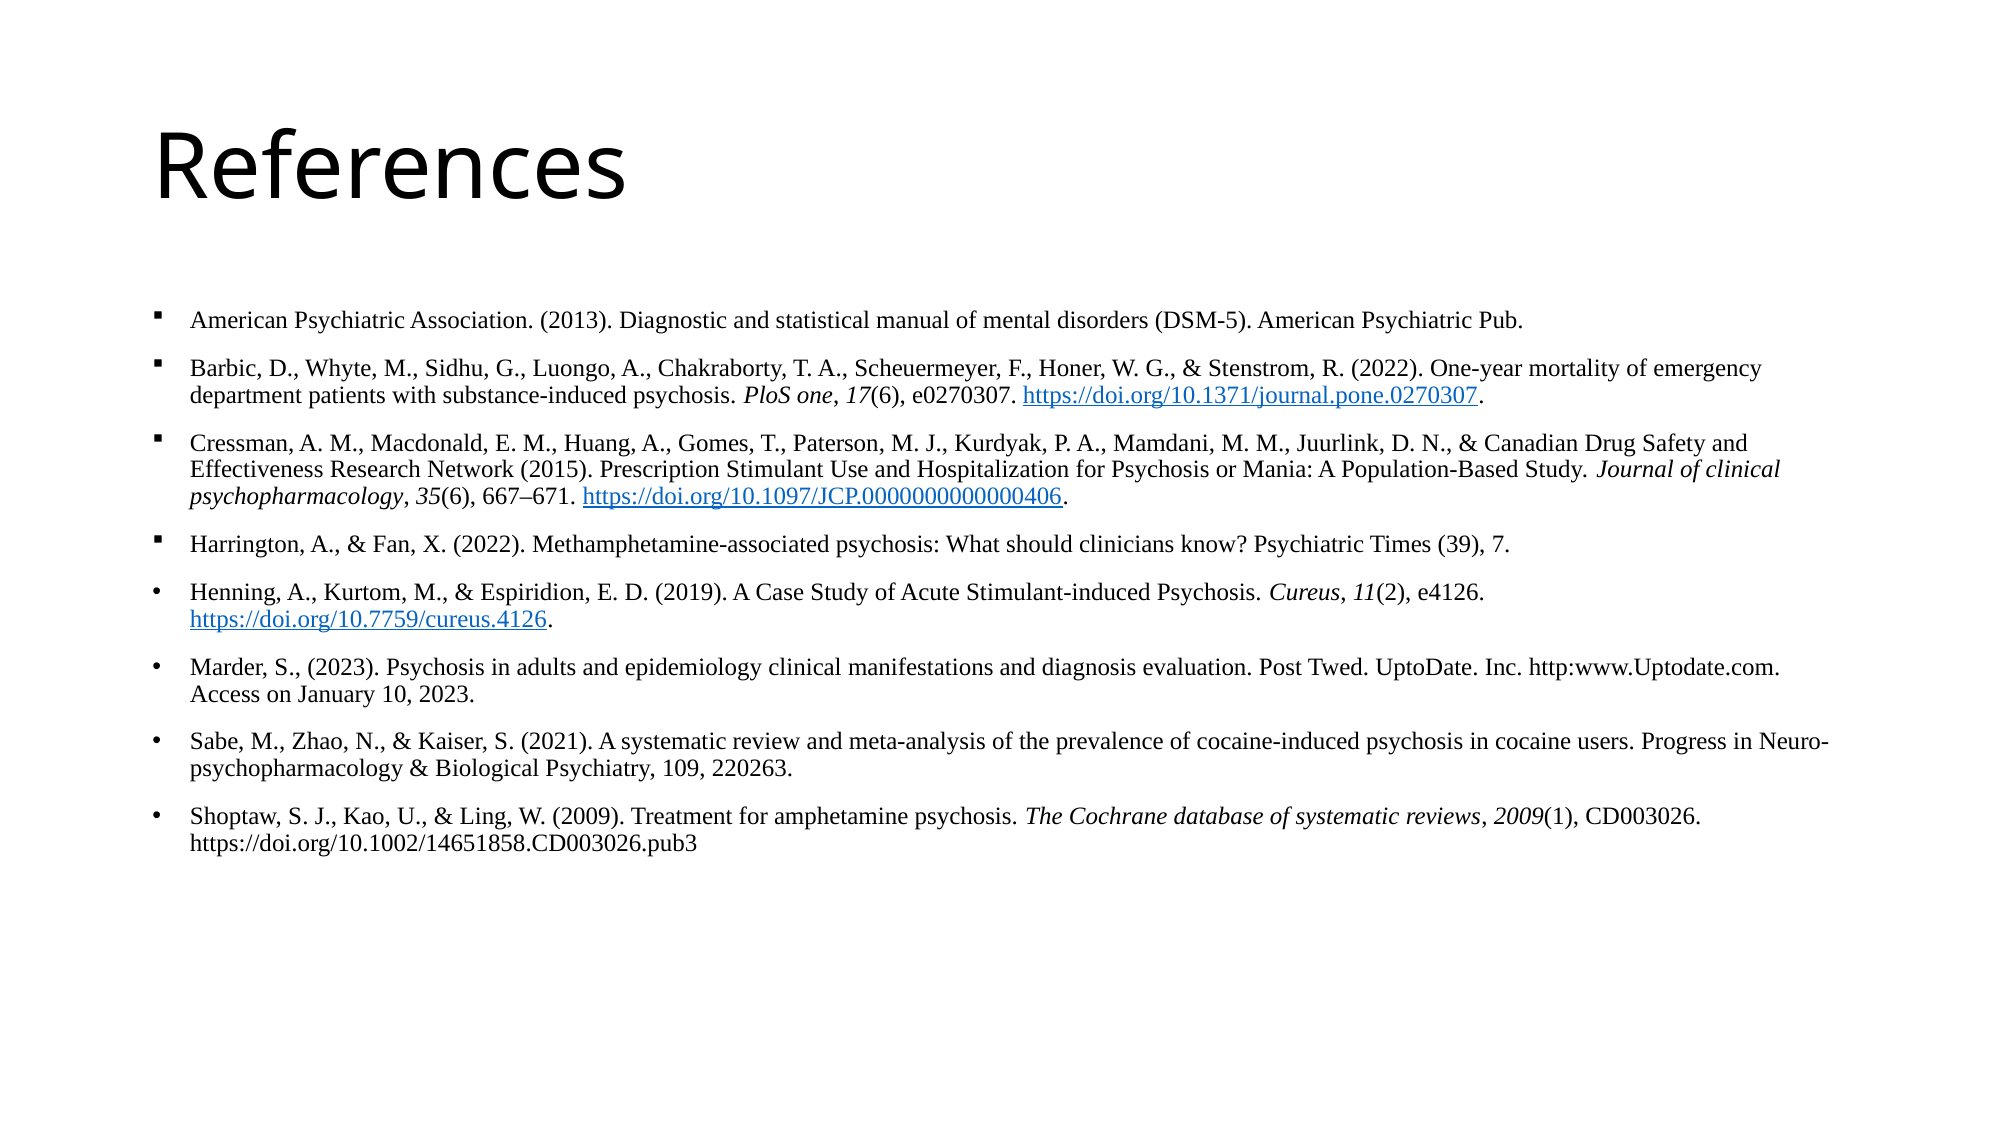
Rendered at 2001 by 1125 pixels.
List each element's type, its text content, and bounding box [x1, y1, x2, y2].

list American Psychiatric Association. (2013). Diagnostic and statistical manual of mental disorders (DSM-5). American Psychiatric Pub. Barbic, D., Whyte, M., Sidhu, G., Luongo, A., Chakraborty, T. A., Scheuermeyer, F., Honer, W. G., & Stenstrom, R. (2022). One-year mortality of emergency department patients with substance-induced psychosis. PloS one, 17(6), e0270307. https://doi.org/10.1371/journal.pone.0270307. Cressman, A. M., Macdonald, E. M., Huang, A., Gomes, T., Paterson, M. J., Kurdyak, P. A., Mamdani, M. M., Juurlink, D. N., & Canadian Drug Safety and Effectiveness Research Network (2015). Prescription Stimulant Use and Hospitalization for Psychosis or Mania: A Population-Based Study. Journal of clinical psychopharmacology, 35(6), 667–671. https://doi.org/10.1097/JCP.0000000000000406. Harrington, A., & Fan, X. (2022). Methamphetamine-associated psychosis: What should clinicians know? Psychiatric Times (39), 7. Henning, A., Kurtom, M., & Espiridion, E. D. (2019). A Case Study of Acute Stimulant-induced Psychosis. Cureus, 11(2), e4126. https://doi.org/10.7759/cureus.4126. Marder, S., (2023). Psychosis in adults and epidemiology clinical manifestations and diagnosis evaluation. Post Twed. UptoDate. Inc. http:www.Uptodate.com. Access on January 10, 2023. Sabe, M., Zhao, N., & Kaiser, S. (2021). A systematic review and meta-analysis of the prevalence of cocaine-induced psychosis in cocaine users. Progress in Neuro-psychopharmacology & Biological Psychiatry, 109, 220263. Shoptaw, S. J., Kao, U., & Ling, W. (2009). Treatment for amphetamine psychosis. The Cochrane database of systematic reviews, 2009(1), CD003026. https://doi.org/10.1002/14651858.CD003026.pub3 [137, 299, 1863, 1014]
title References [137, 59, 1863, 278]
